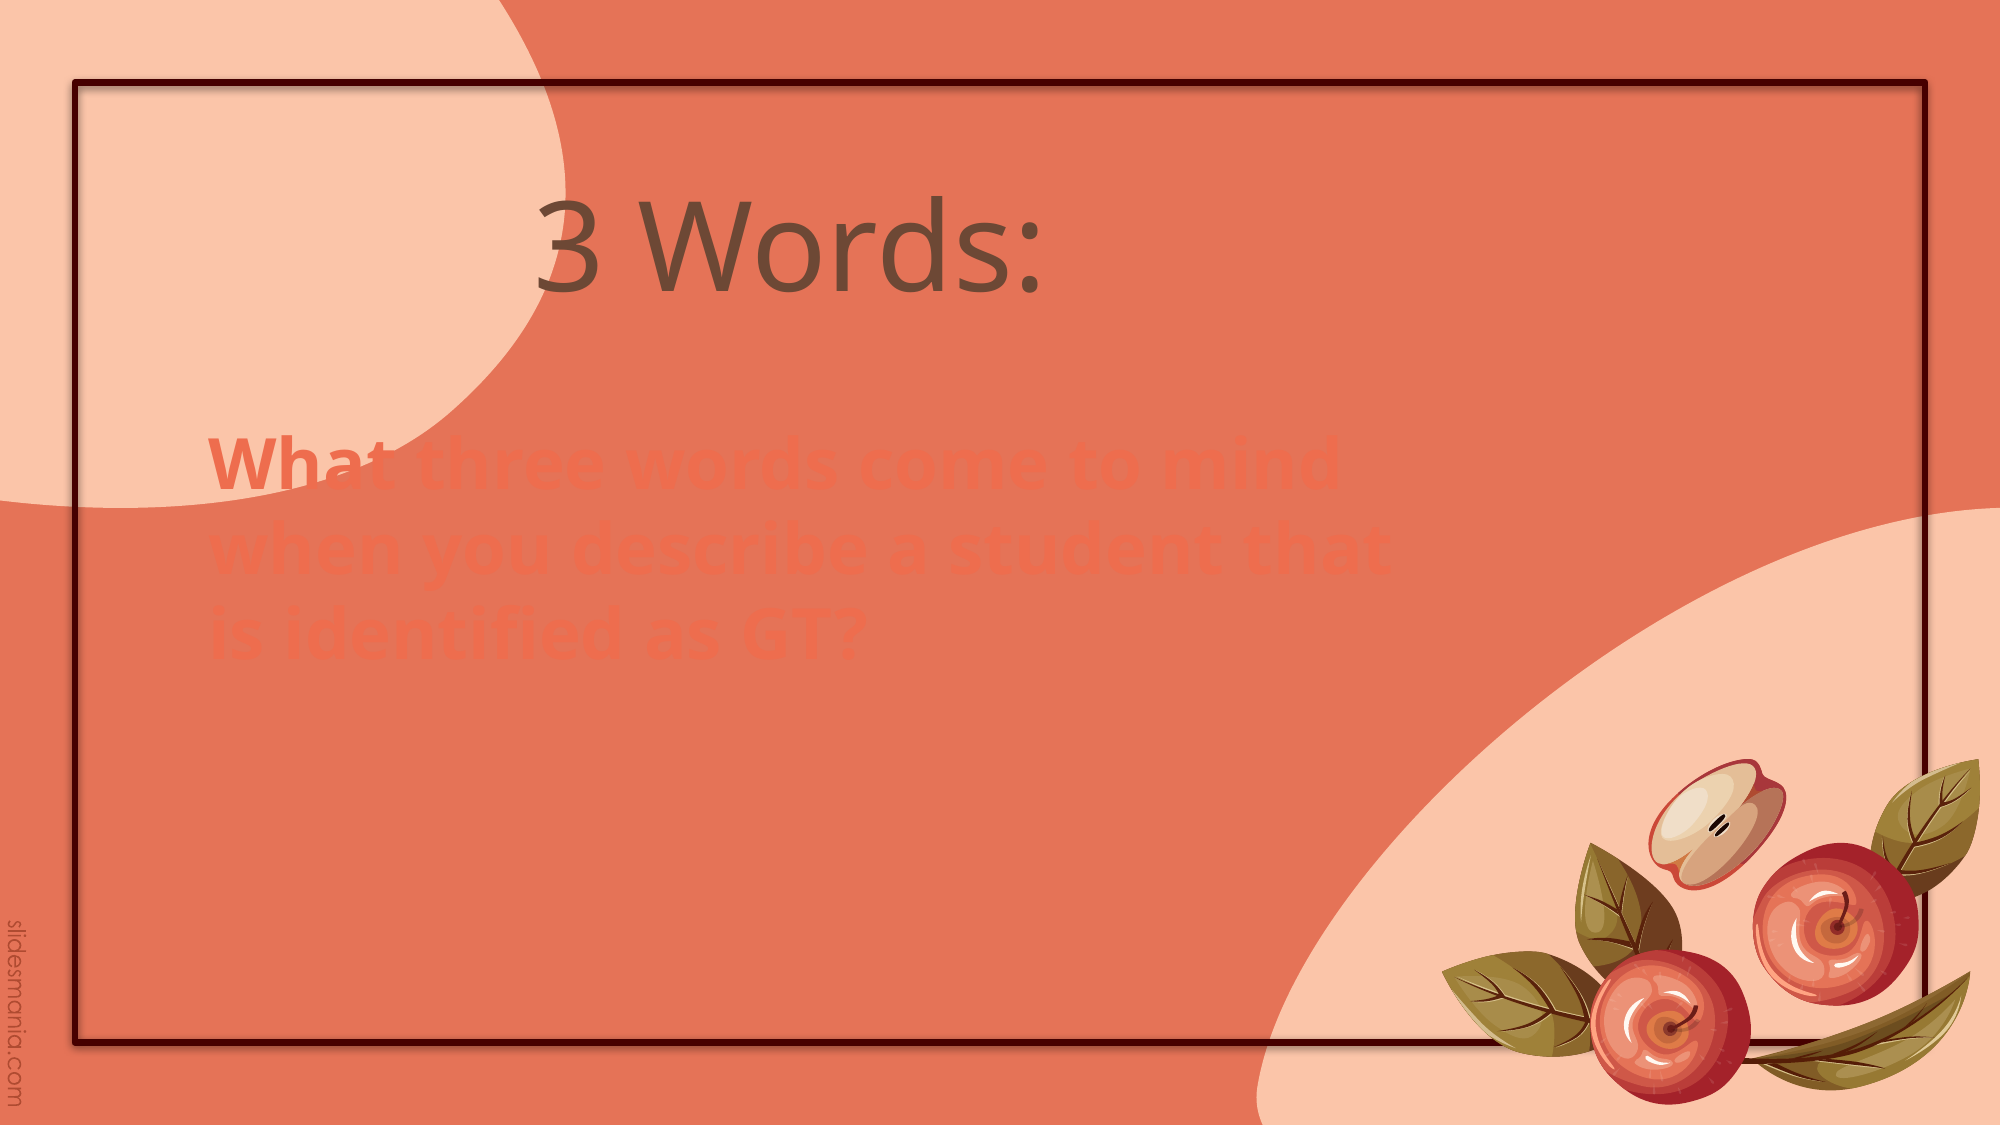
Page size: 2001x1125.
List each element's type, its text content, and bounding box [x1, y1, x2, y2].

list What three words come to mind when you describe a student that is identified as GT? [188, 313, 1468, 1002]
title 3 Words: [151, 179, 1430, 305]
